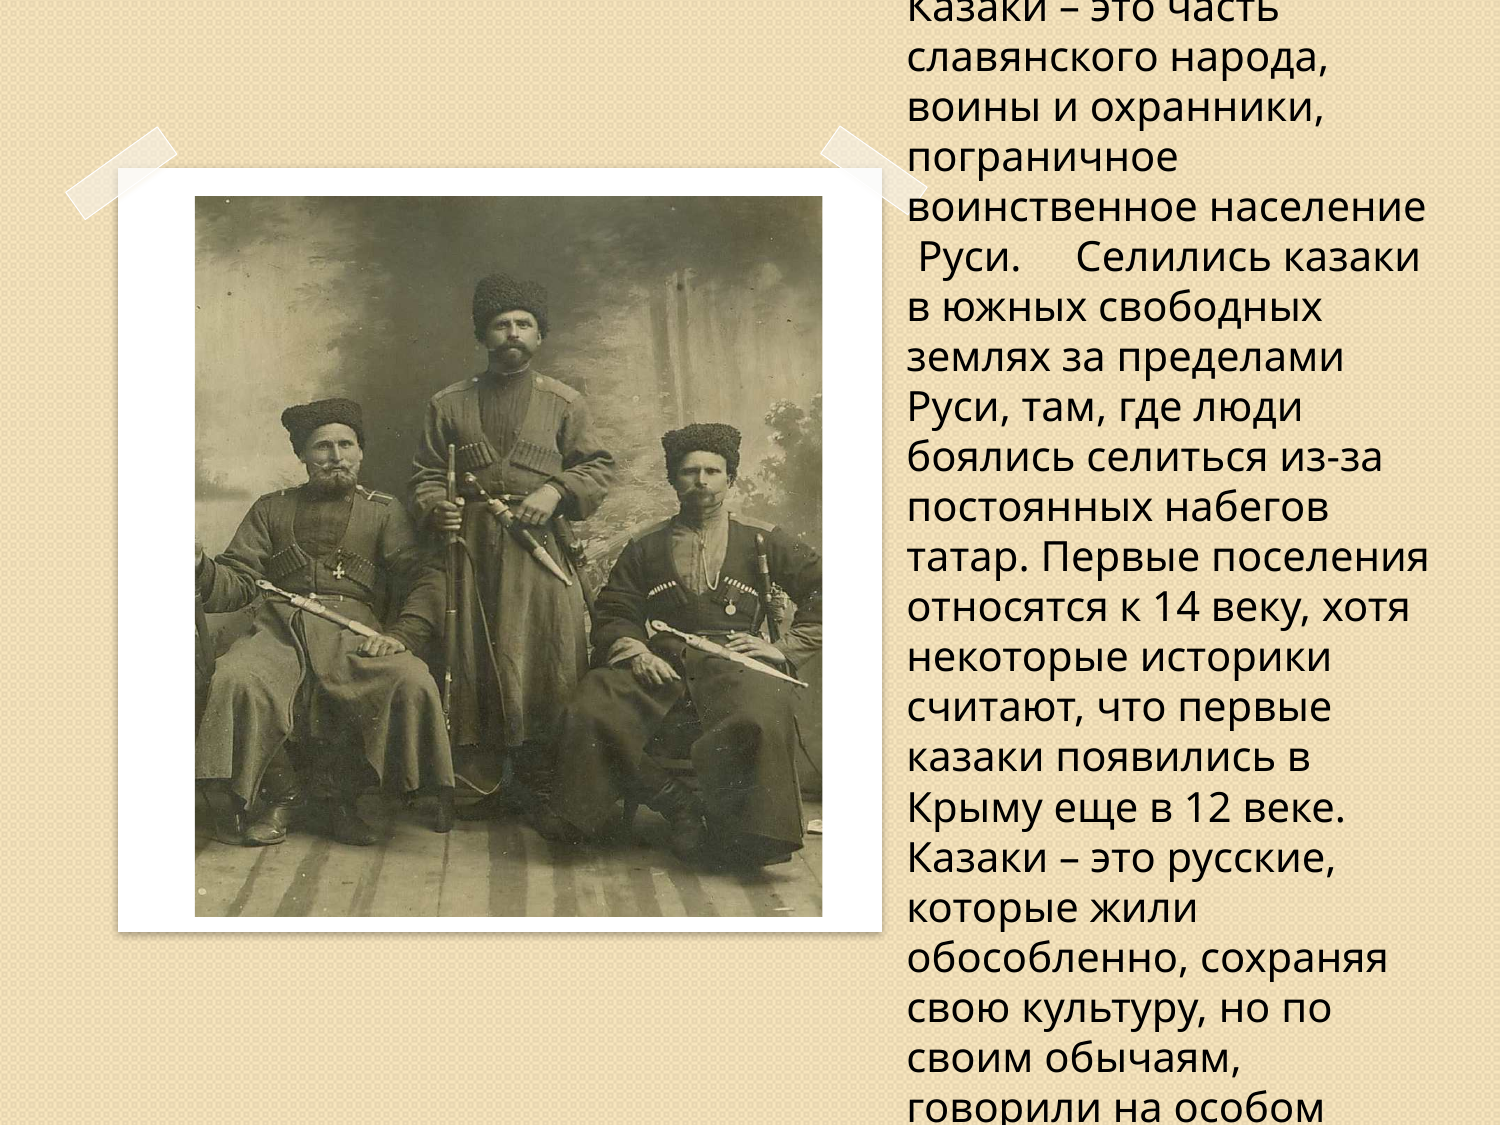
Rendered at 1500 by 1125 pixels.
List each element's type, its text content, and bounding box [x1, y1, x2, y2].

picture [194, 196, 823, 918]
list Казаки – это часть славянского народа, воины и охранники, пограничное воинственное население Руси. Селились казаки в южных свободных землях за пределами Руси, там, где люди боялись селиться из-за постоянных набегов татар. Первые поселения относятся к 14 веку, хотя некоторые историки считают, что первые казаки появились в Крыму еще в 12 веке. Казаки – это русские, которые жили обособленно, сохраняя свою культуру, но по своим обычаям, говорили на особом языке. [891, 78, 1459, 1083]
